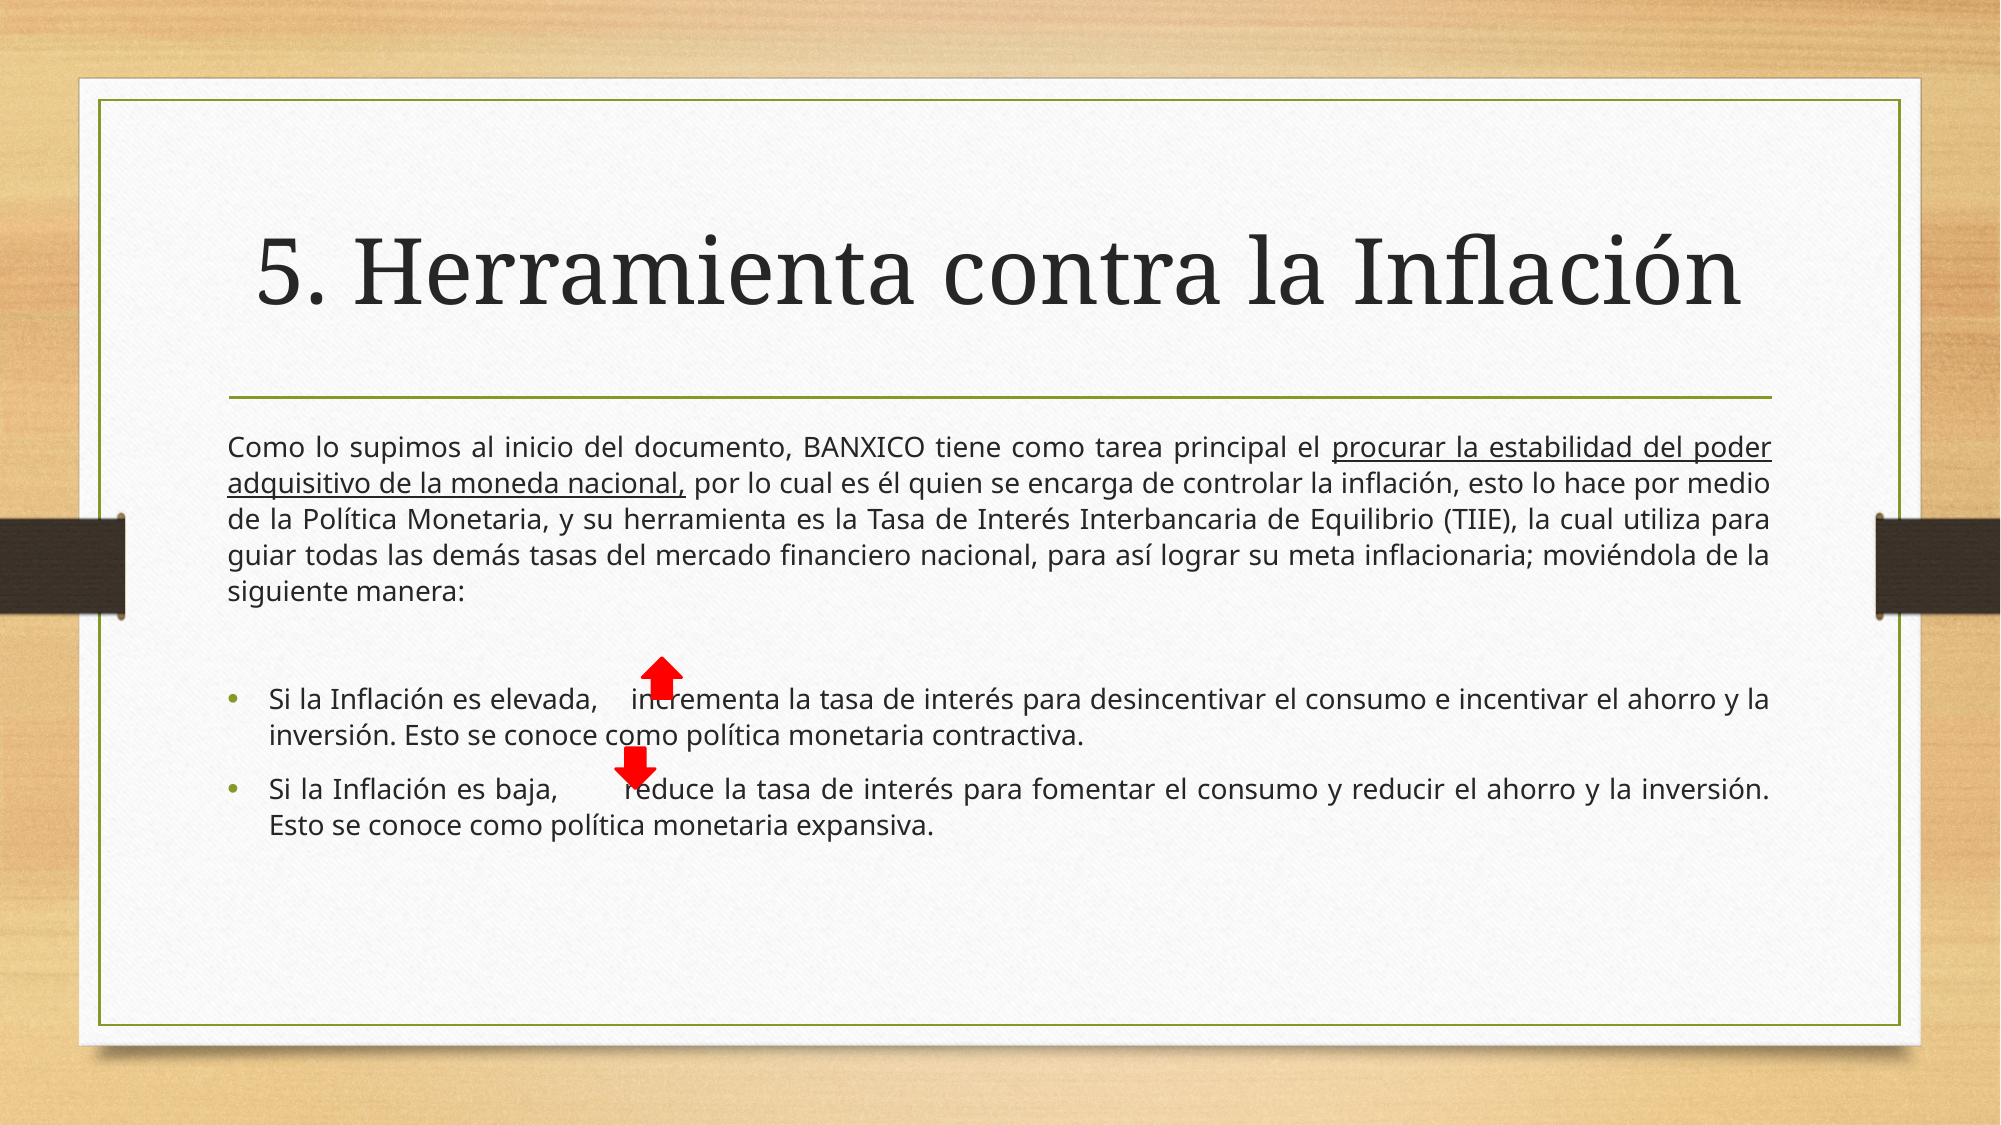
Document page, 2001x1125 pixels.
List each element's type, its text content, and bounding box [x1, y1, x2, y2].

text_box [614, 746, 657, 790]
list Como lo supimos al inicio del documento, BANXICO tiene como tarea principal el procurar la estabilidad del poder adquisitivo de la moneda nacional, por lo cual es él quien se encarga de controlar la inflación, esto lo hace por medio de la Política Monetaria, y su herramienta es la Tasa de Interés Interbancaria de Equilibrio (TIIE), la cual utiliza para guiar todas las demás tasas del mercado financiero nacional, para así lograr su meta inflacionaria; moviéndola de la siguiente manera: Si la Inflación es elevada, incrementa la tasa de interés para desincentivar el consumo e incentivar el ahorro y la inversión. Esto se conoce como política monetaria contractiva. Si la Inflación es baja, reduce la tasa de interés para fomentar el consumo y reducir el ahorro y la inversión. Esto se conoce como política monetaria expansiva. [212, 419, 1788, 964]
text_box [640, 656, 683, 700]
picture [0, 0, 2001, 1125]
title 5. Herramienta contra la Inflación [212, 161, 1788, 375]
